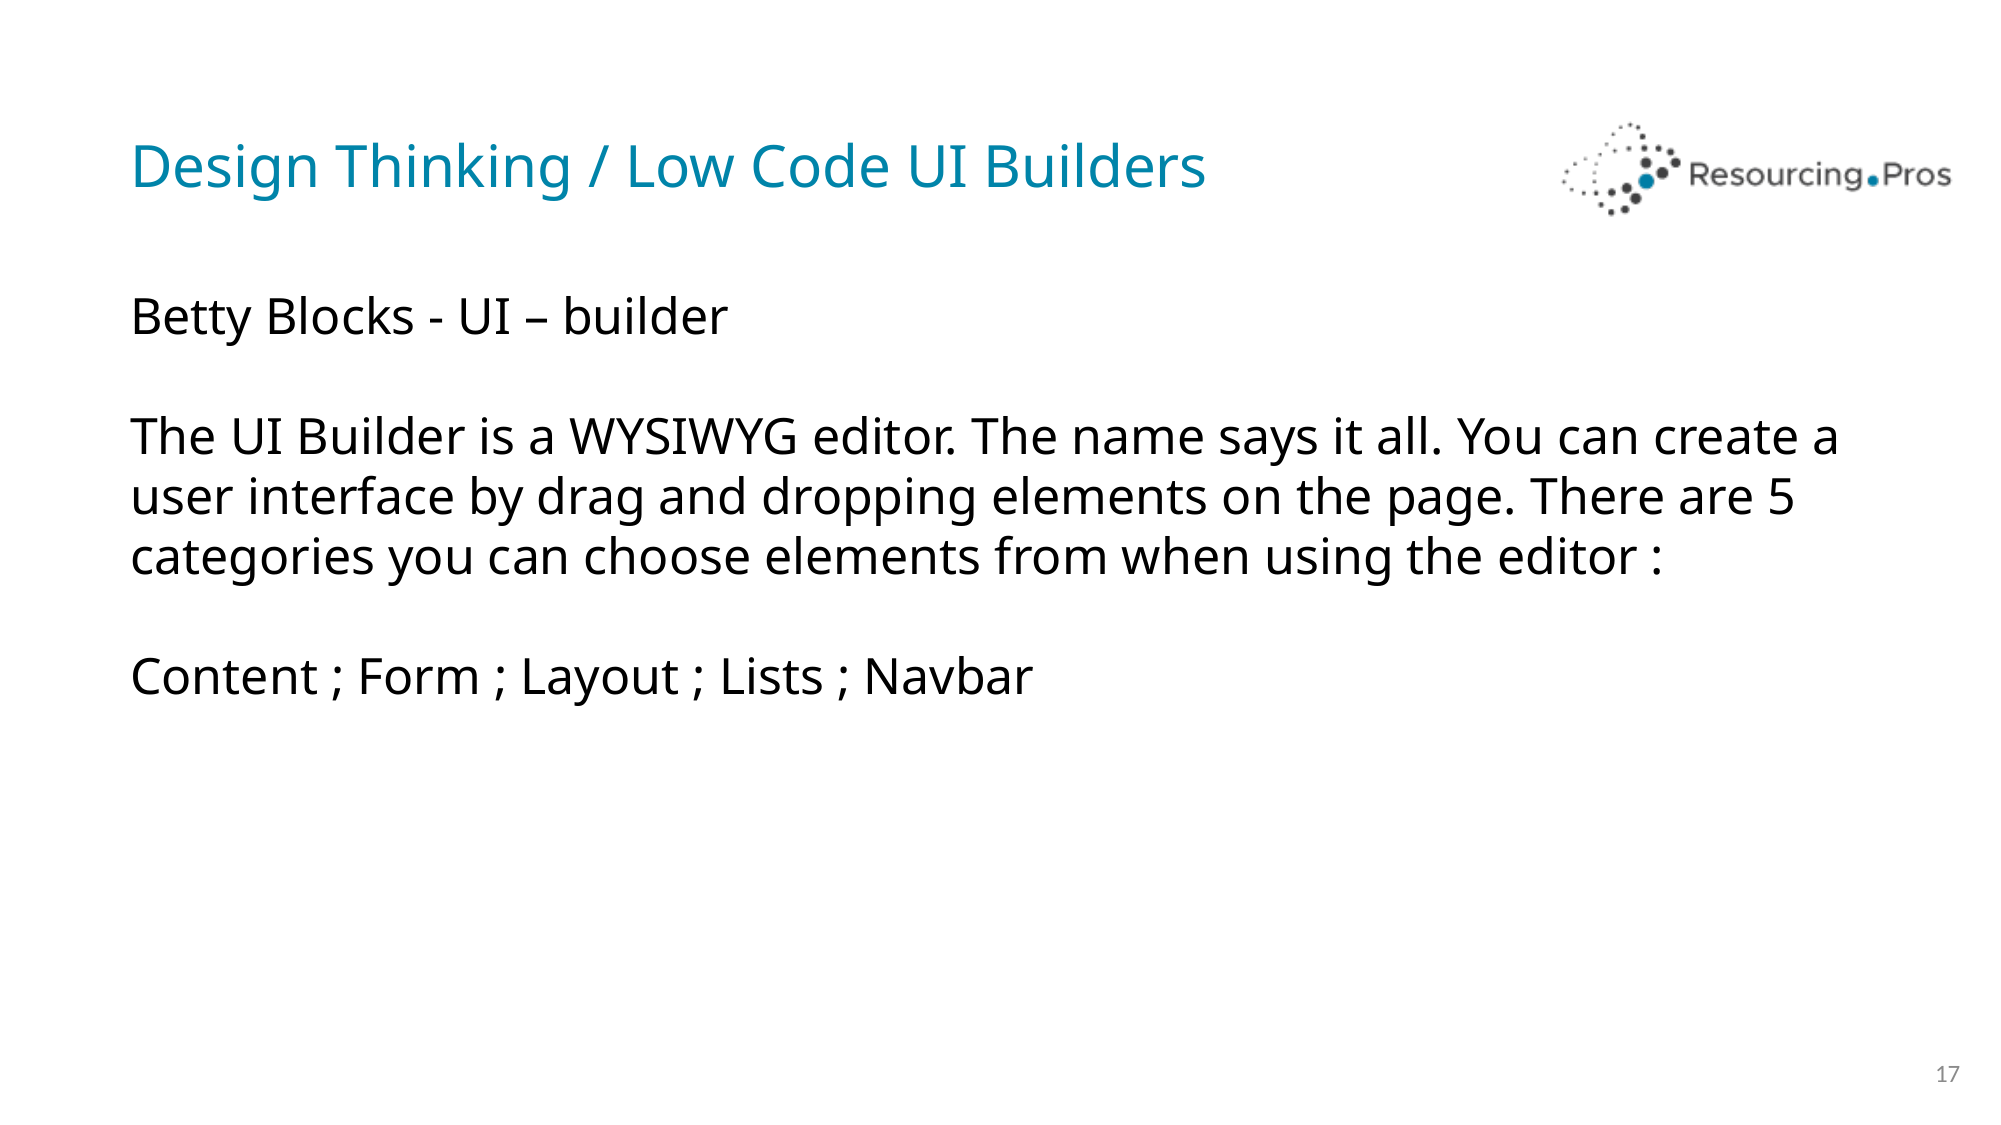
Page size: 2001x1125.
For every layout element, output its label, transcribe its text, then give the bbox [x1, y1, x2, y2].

picture [1558, 94, 1956, 244]
text_box Betty Blocks - UI – builder The UI Builder is a WYSIWYG editor. The name says it all. You can create a user interface by drag and dropping elements on the page. There are 5 categories you can choose elements from when using the editor : Content ; Form ; Layout ; Lists ; Navbar [115, 277, 1956, 772]
slide_number 17 [1896, 1042, 1976, 1103]
title Design Thinking / Low Code UI Builders [115, 59, 1841, 277]
